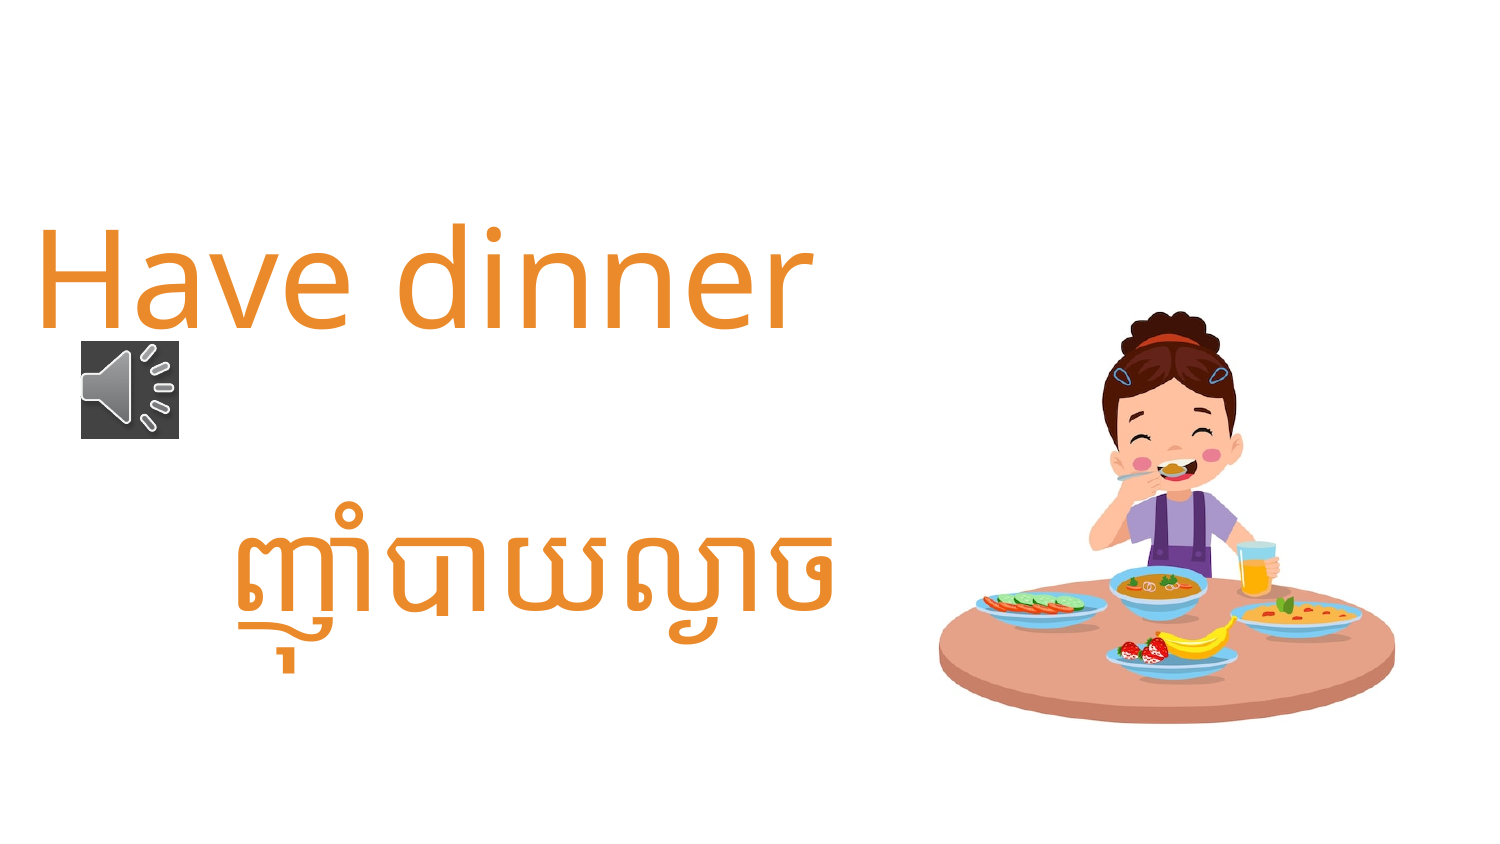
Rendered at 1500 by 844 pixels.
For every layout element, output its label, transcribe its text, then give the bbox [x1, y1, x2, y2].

picture [913, 282, 1421, 736]
text_box Have dinner [0, 101, 870, 356]
text_box ញ៉ាំបាយល្ងាច [201, 509, 870, 637]
picture [79, 340, 181, 441]
